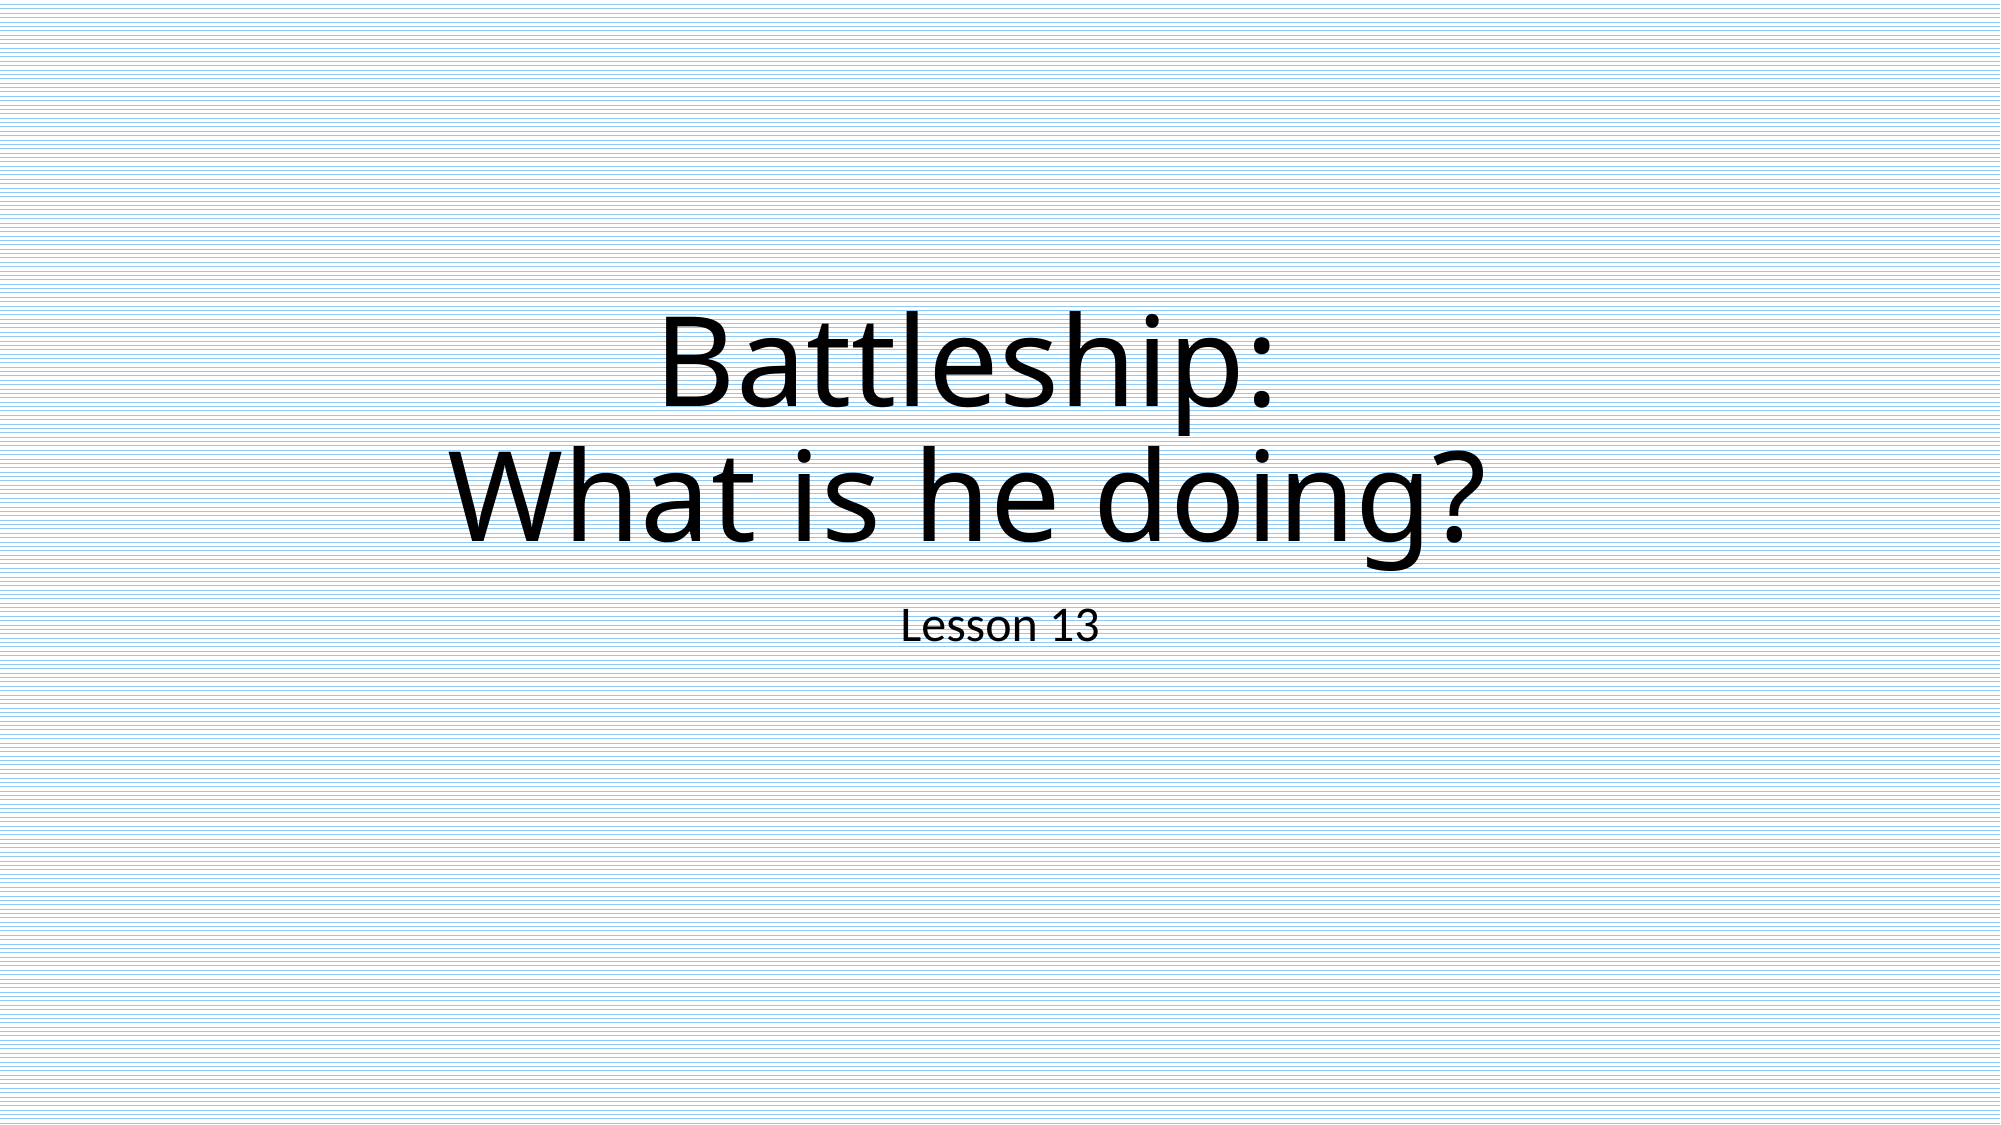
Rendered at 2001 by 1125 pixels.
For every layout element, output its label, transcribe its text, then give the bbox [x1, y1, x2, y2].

title Battleship: What is he doing? [249, 184, 1750, 576]
subtitle Lesson 13 [249, 590, 1750, 863]
